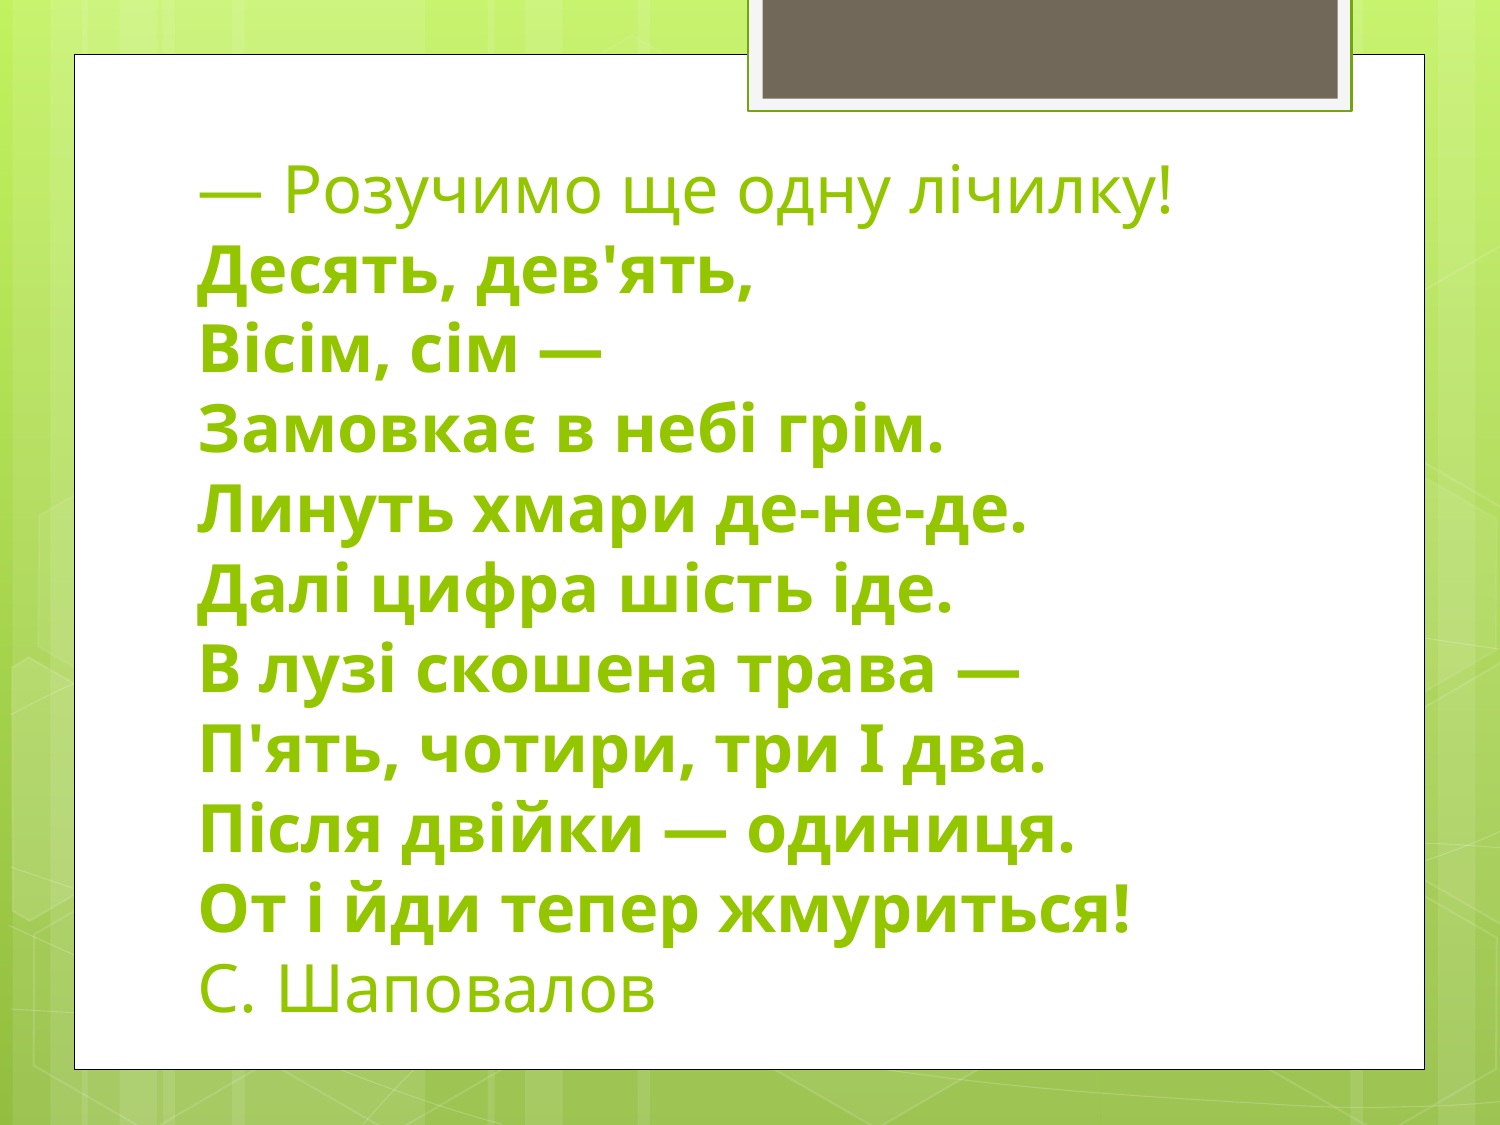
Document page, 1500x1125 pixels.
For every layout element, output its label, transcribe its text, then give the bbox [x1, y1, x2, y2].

title — Розучимо ще одну лічилку! Десять, дев'ять, Вісім, сім — Замовкає в небі грім. Линуть хмари де-не-де. Далі цифра шість іде. В лузі скошена трава — П'ять, чотири, три І два. Після двійки — одиниця. От і йди тепер жмуриться! С. Шаповалов [183, 846, 1336, 1034]
